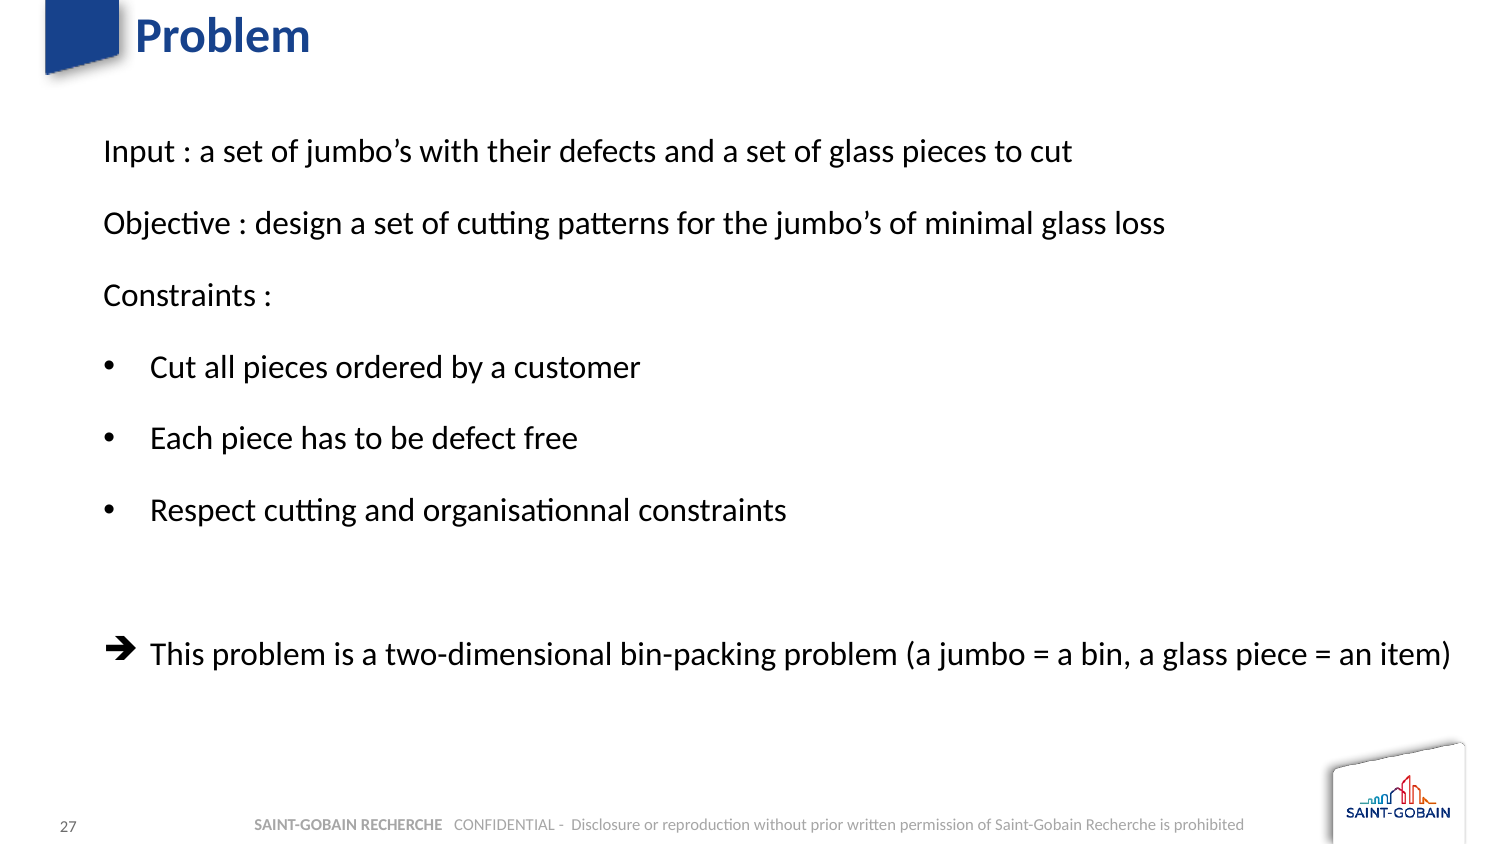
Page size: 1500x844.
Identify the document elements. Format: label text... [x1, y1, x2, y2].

picture [44, 0, 119, 75]
picture [1328, 753, 1469, 844]
slide_number 27 [0, 815, 83, 836]
title Problem [120, 2, 1462, 63]
list Input : a set of jumbo’s with their defects and a set of glass pieces to cut Objective : design a set of cutting patterns for the jumbo’s of minimal glass loss Constraints : Cut all pieces ordered by a customer Each piece has to be defect free Respect cutting and organisationnal constraints This problem is a two-dimensional bin-packing problem (a jumbo = a bin, a glass piece = an item) [88, 126, 1471, 753]
